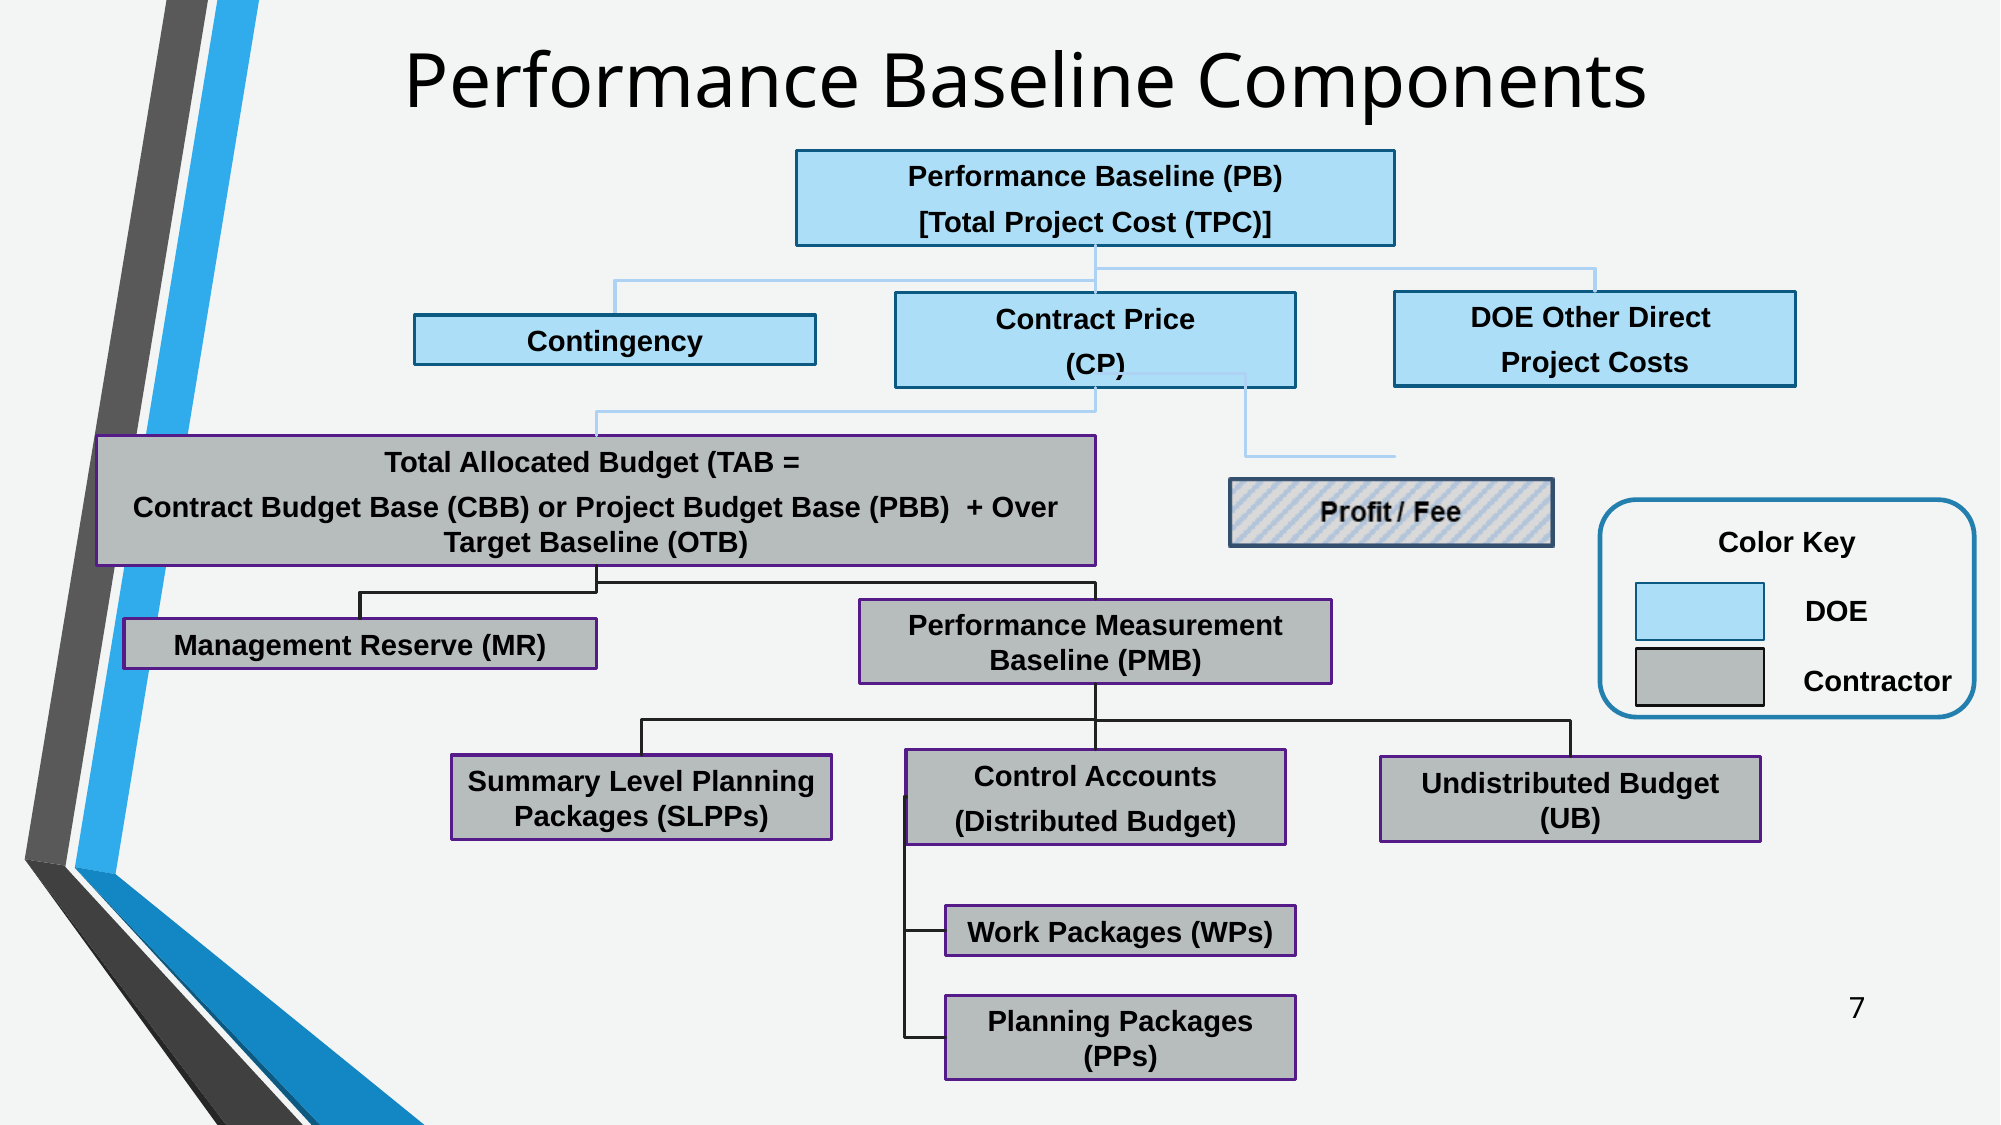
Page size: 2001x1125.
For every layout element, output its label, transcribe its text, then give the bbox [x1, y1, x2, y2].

picture [1228, 476, 1555, 548]
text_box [1796, 499, 1975, 718]
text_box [96, 146, 1796, 1084]
title Performance Baseline Components [164, 0, 1890, 187]
slide_number 7 [1796, 979, 1881, 1040]
